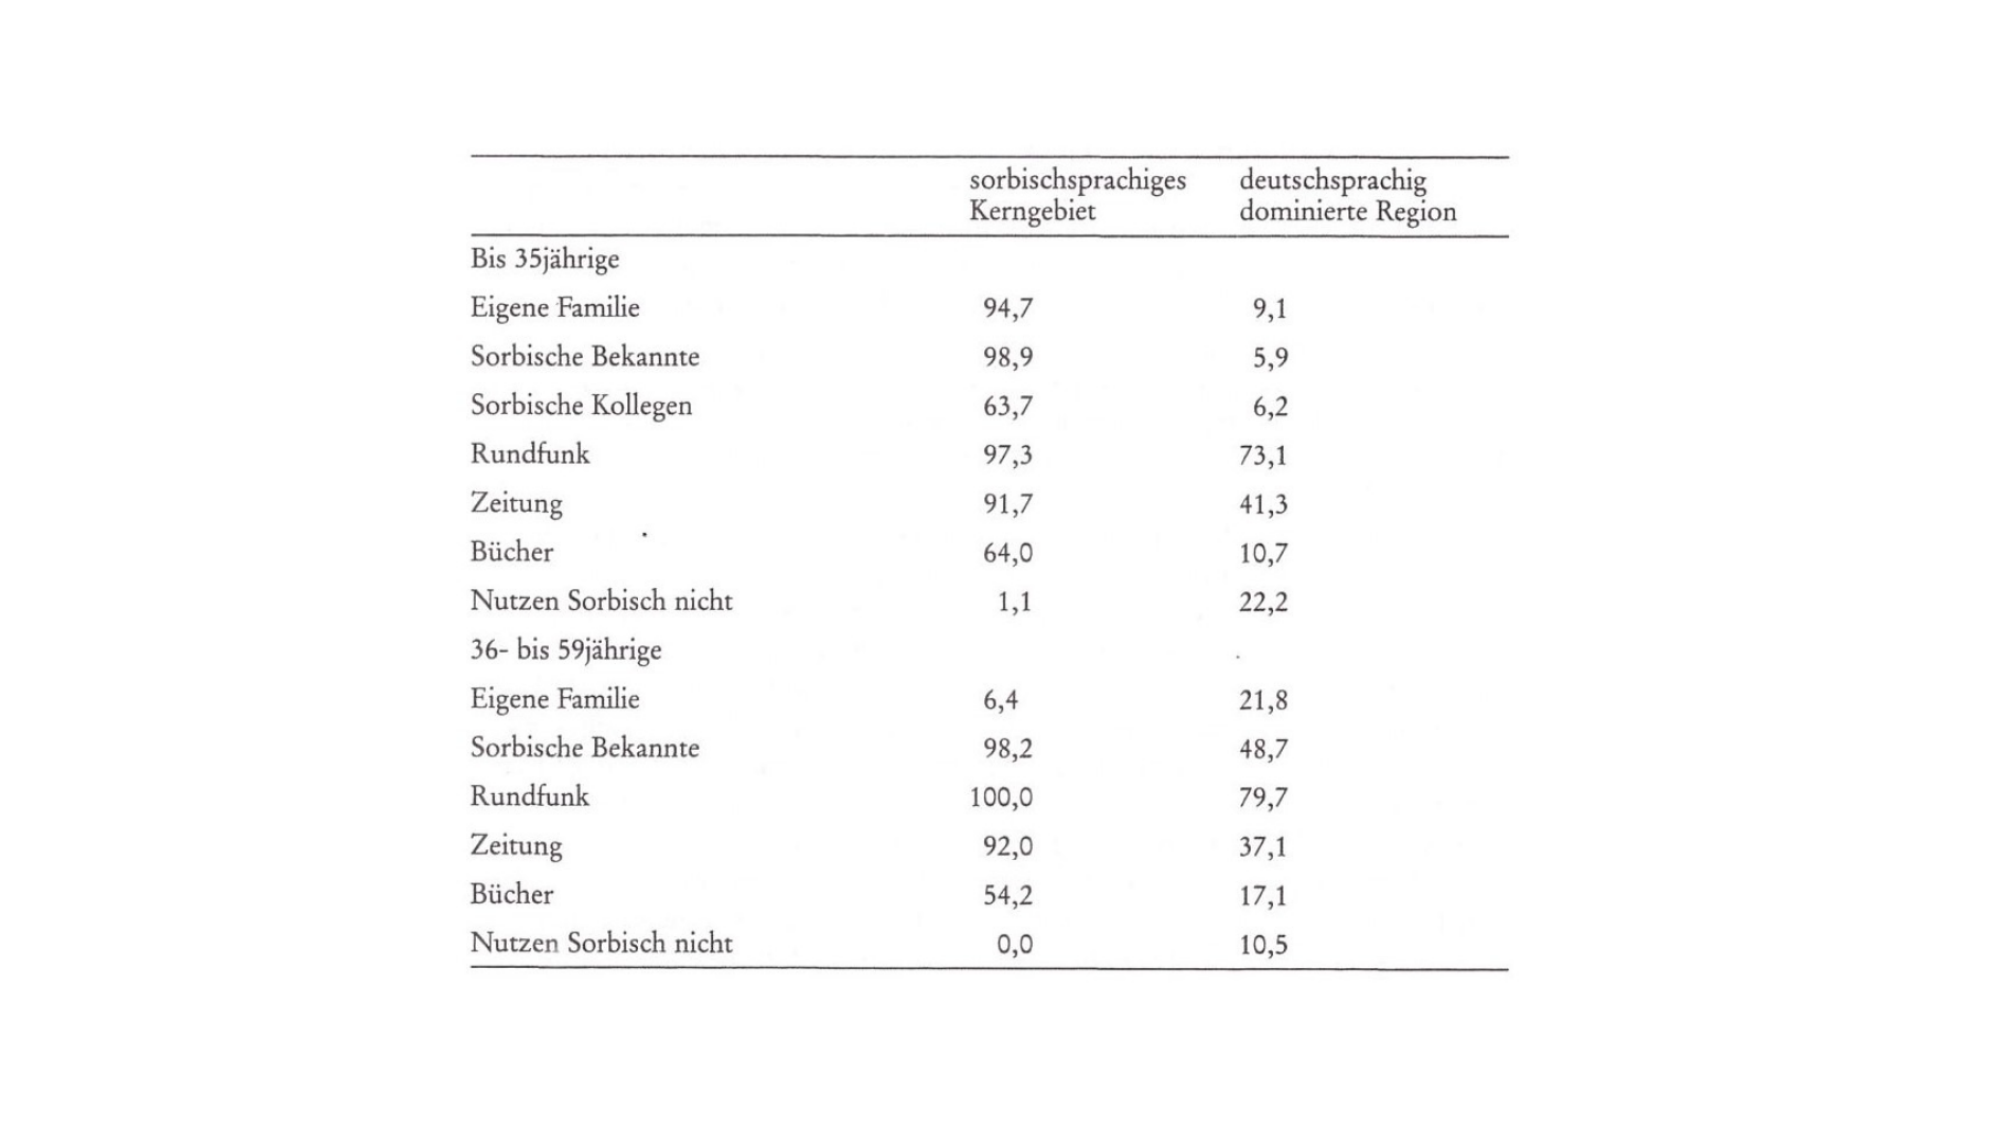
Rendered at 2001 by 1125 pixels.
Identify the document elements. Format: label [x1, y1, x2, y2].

picture [440, 141, 1560, 984]
